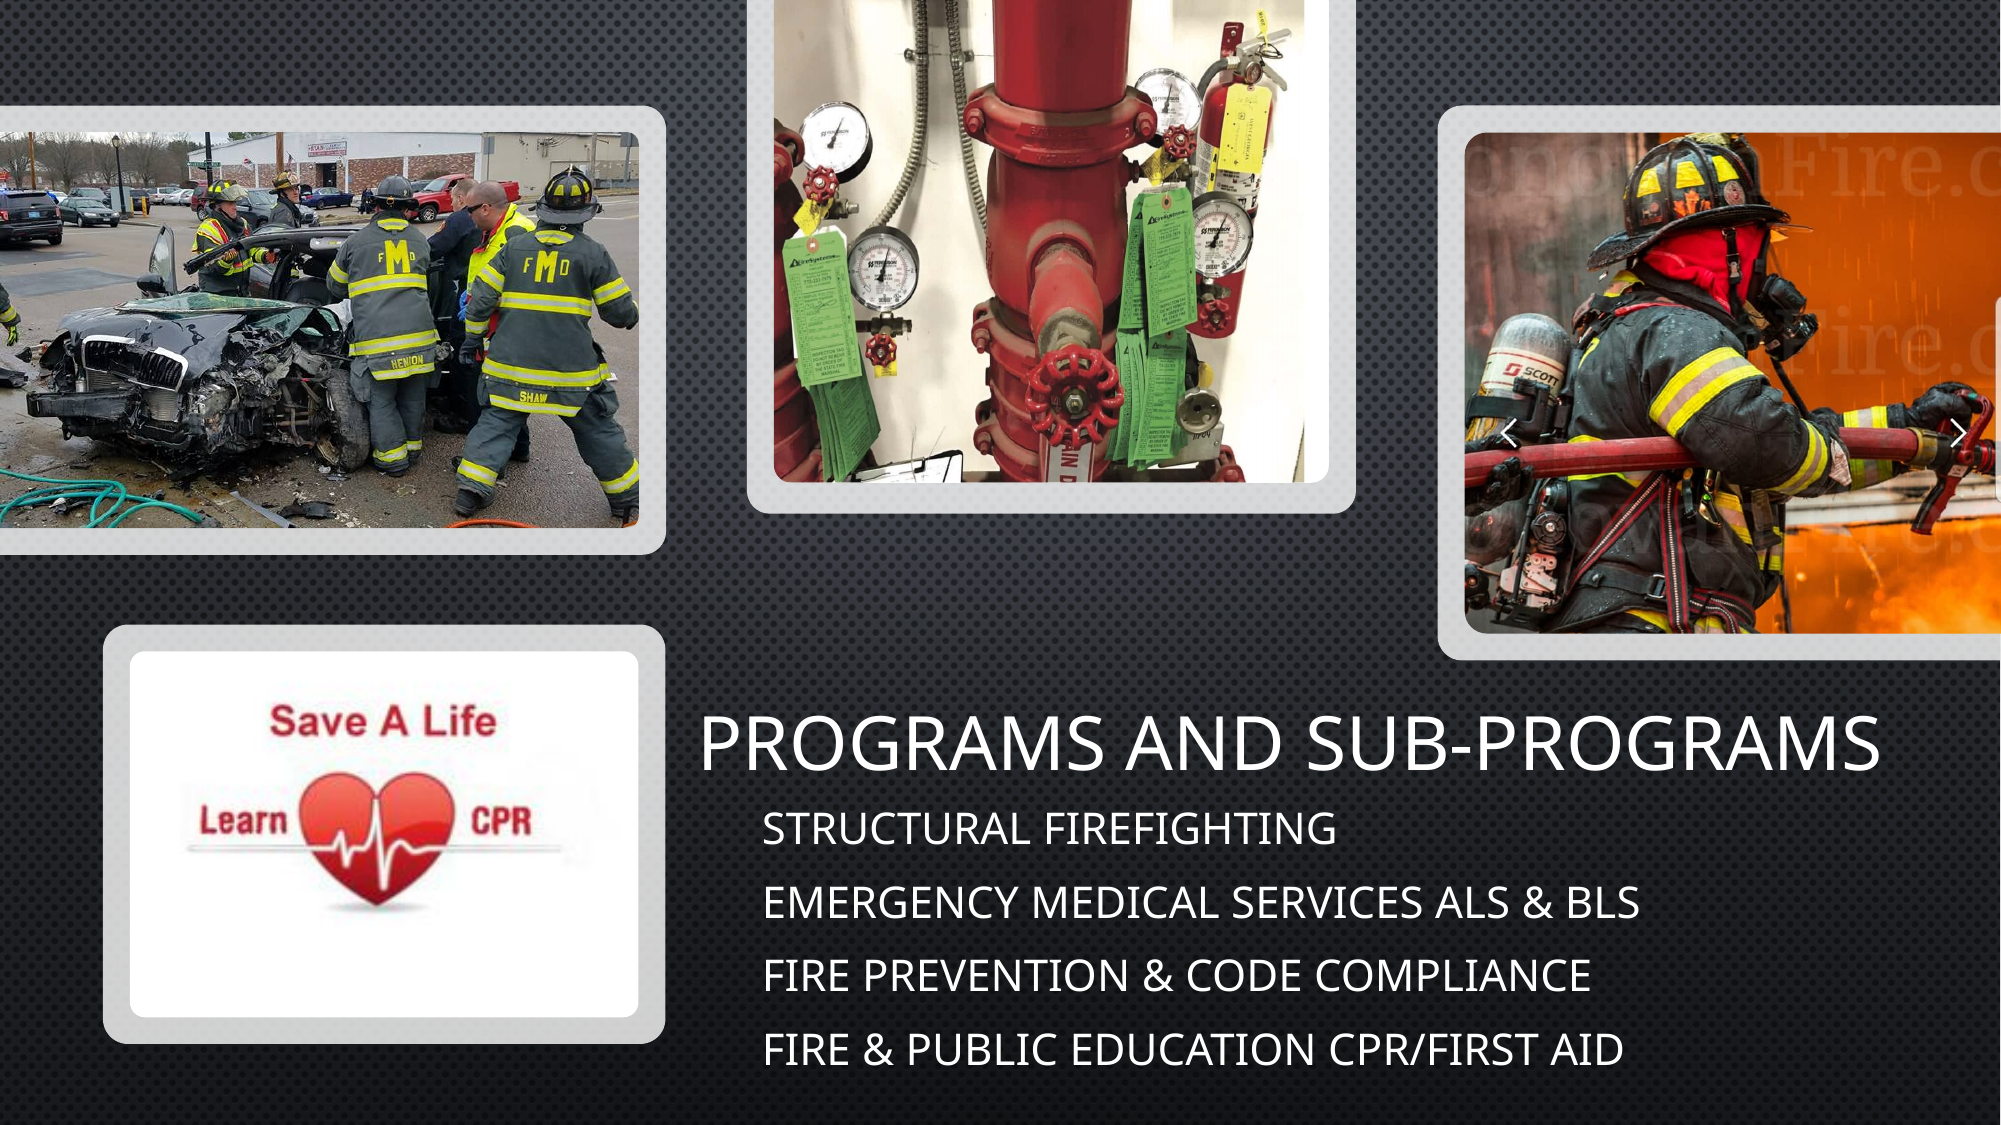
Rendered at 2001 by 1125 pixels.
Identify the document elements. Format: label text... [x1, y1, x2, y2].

text_box [0, 103, 668, 557]
text_box [745, 0, 1358, 516]
picture [129, 650, 639, 1018]
text_box [101, 623, 667, 1046]
picture [773, 0, 1330, 483]
title Programs and sub-programs [682, 660, 1952, 794]
text_box [1435, 103, 2000, 663]
picture [1464, 132, 2001, 634]
text_box [0, 0, 2000, 1125]
picture [0, 131, 640, 529]
list Structural Firefighting Emergency Medical Services ALS & BLS Fire Prevention & Code Compliance Fire & Public Education CPR/First Aid [746, 793, 1711, 1093]
